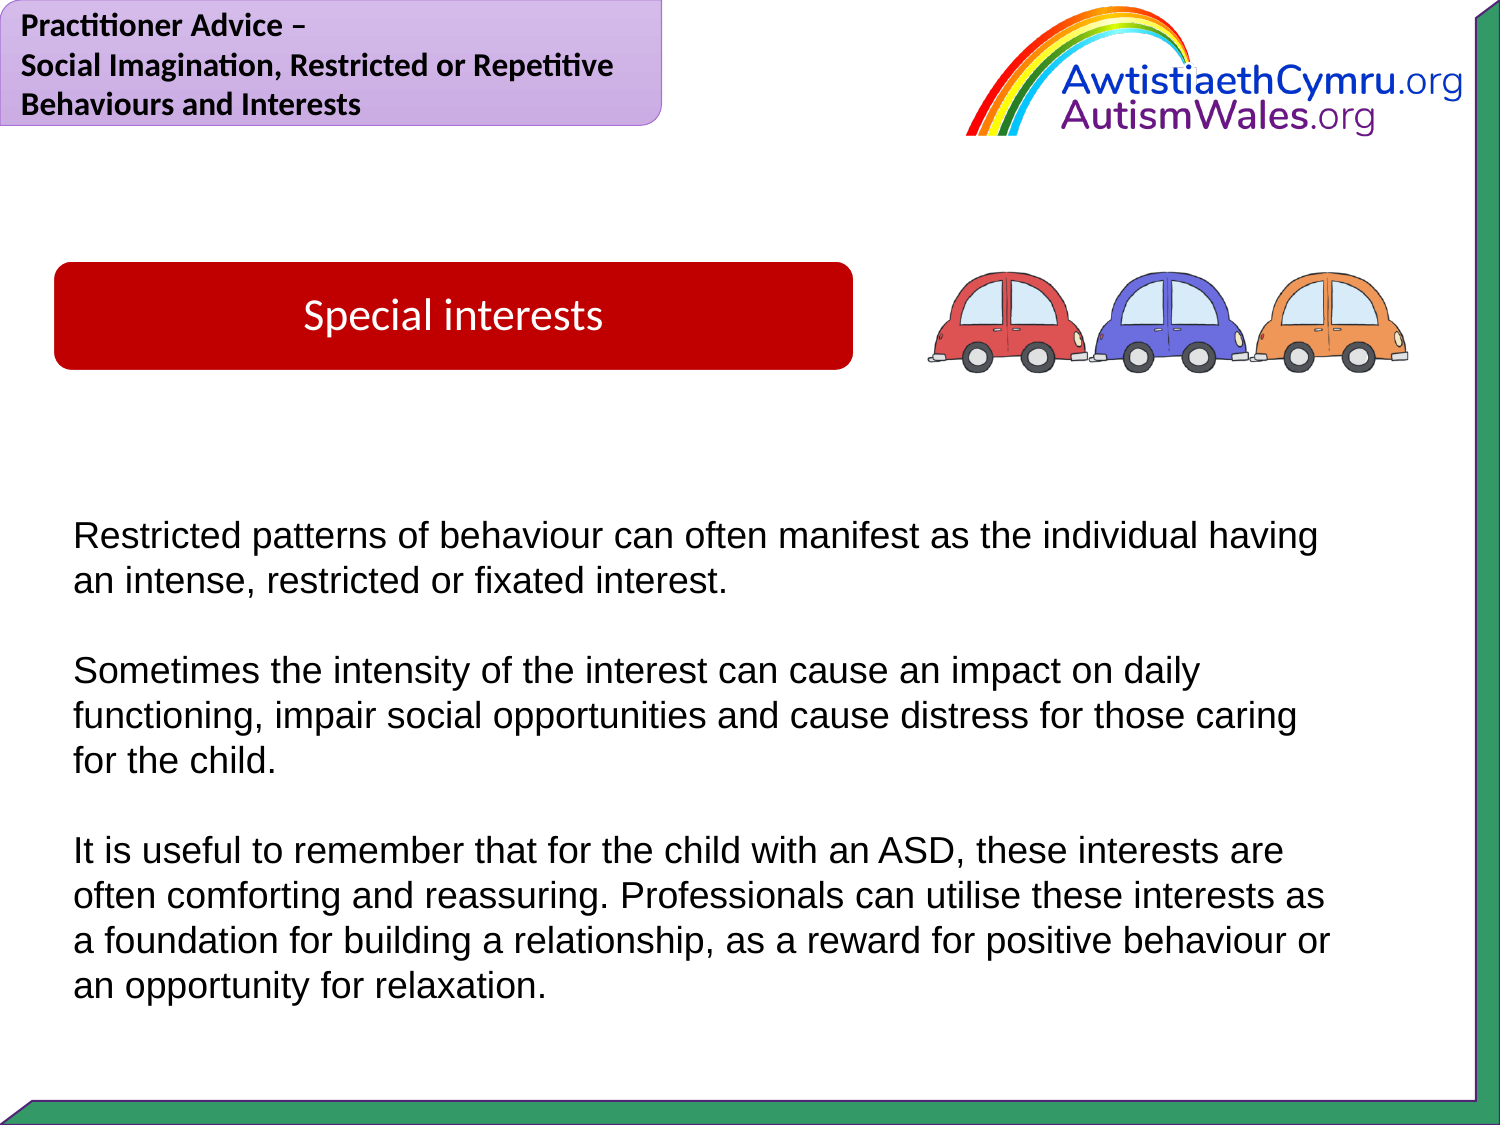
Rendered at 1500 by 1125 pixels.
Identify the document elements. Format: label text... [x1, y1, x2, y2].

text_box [52, 260, 855, 371]
picture [915, 231, 1416, 401]
text_box Restricted patterns of behaviour can often manifest as the individual having an intense, restricted or fixated interest. Sometimes the intensity of the interest can cause an impact on daily functioning, impair social opportunities and cause distress for those caring for the child. It is useful to remember that for the child with an ASD, these interests are often comforting and reassuring. Professionals can utilise these interests as a foundation for building a relationship, as a reward for positive behaviour or an opportunity for relaxation. [58, 503, 1365, 1014]
picture [950, 0, 1477, 149]
text_box Practitioner Advice – Social Imagination, Restricted or Repetitive Behaviours and Interests [0, 0, 663, 126]
